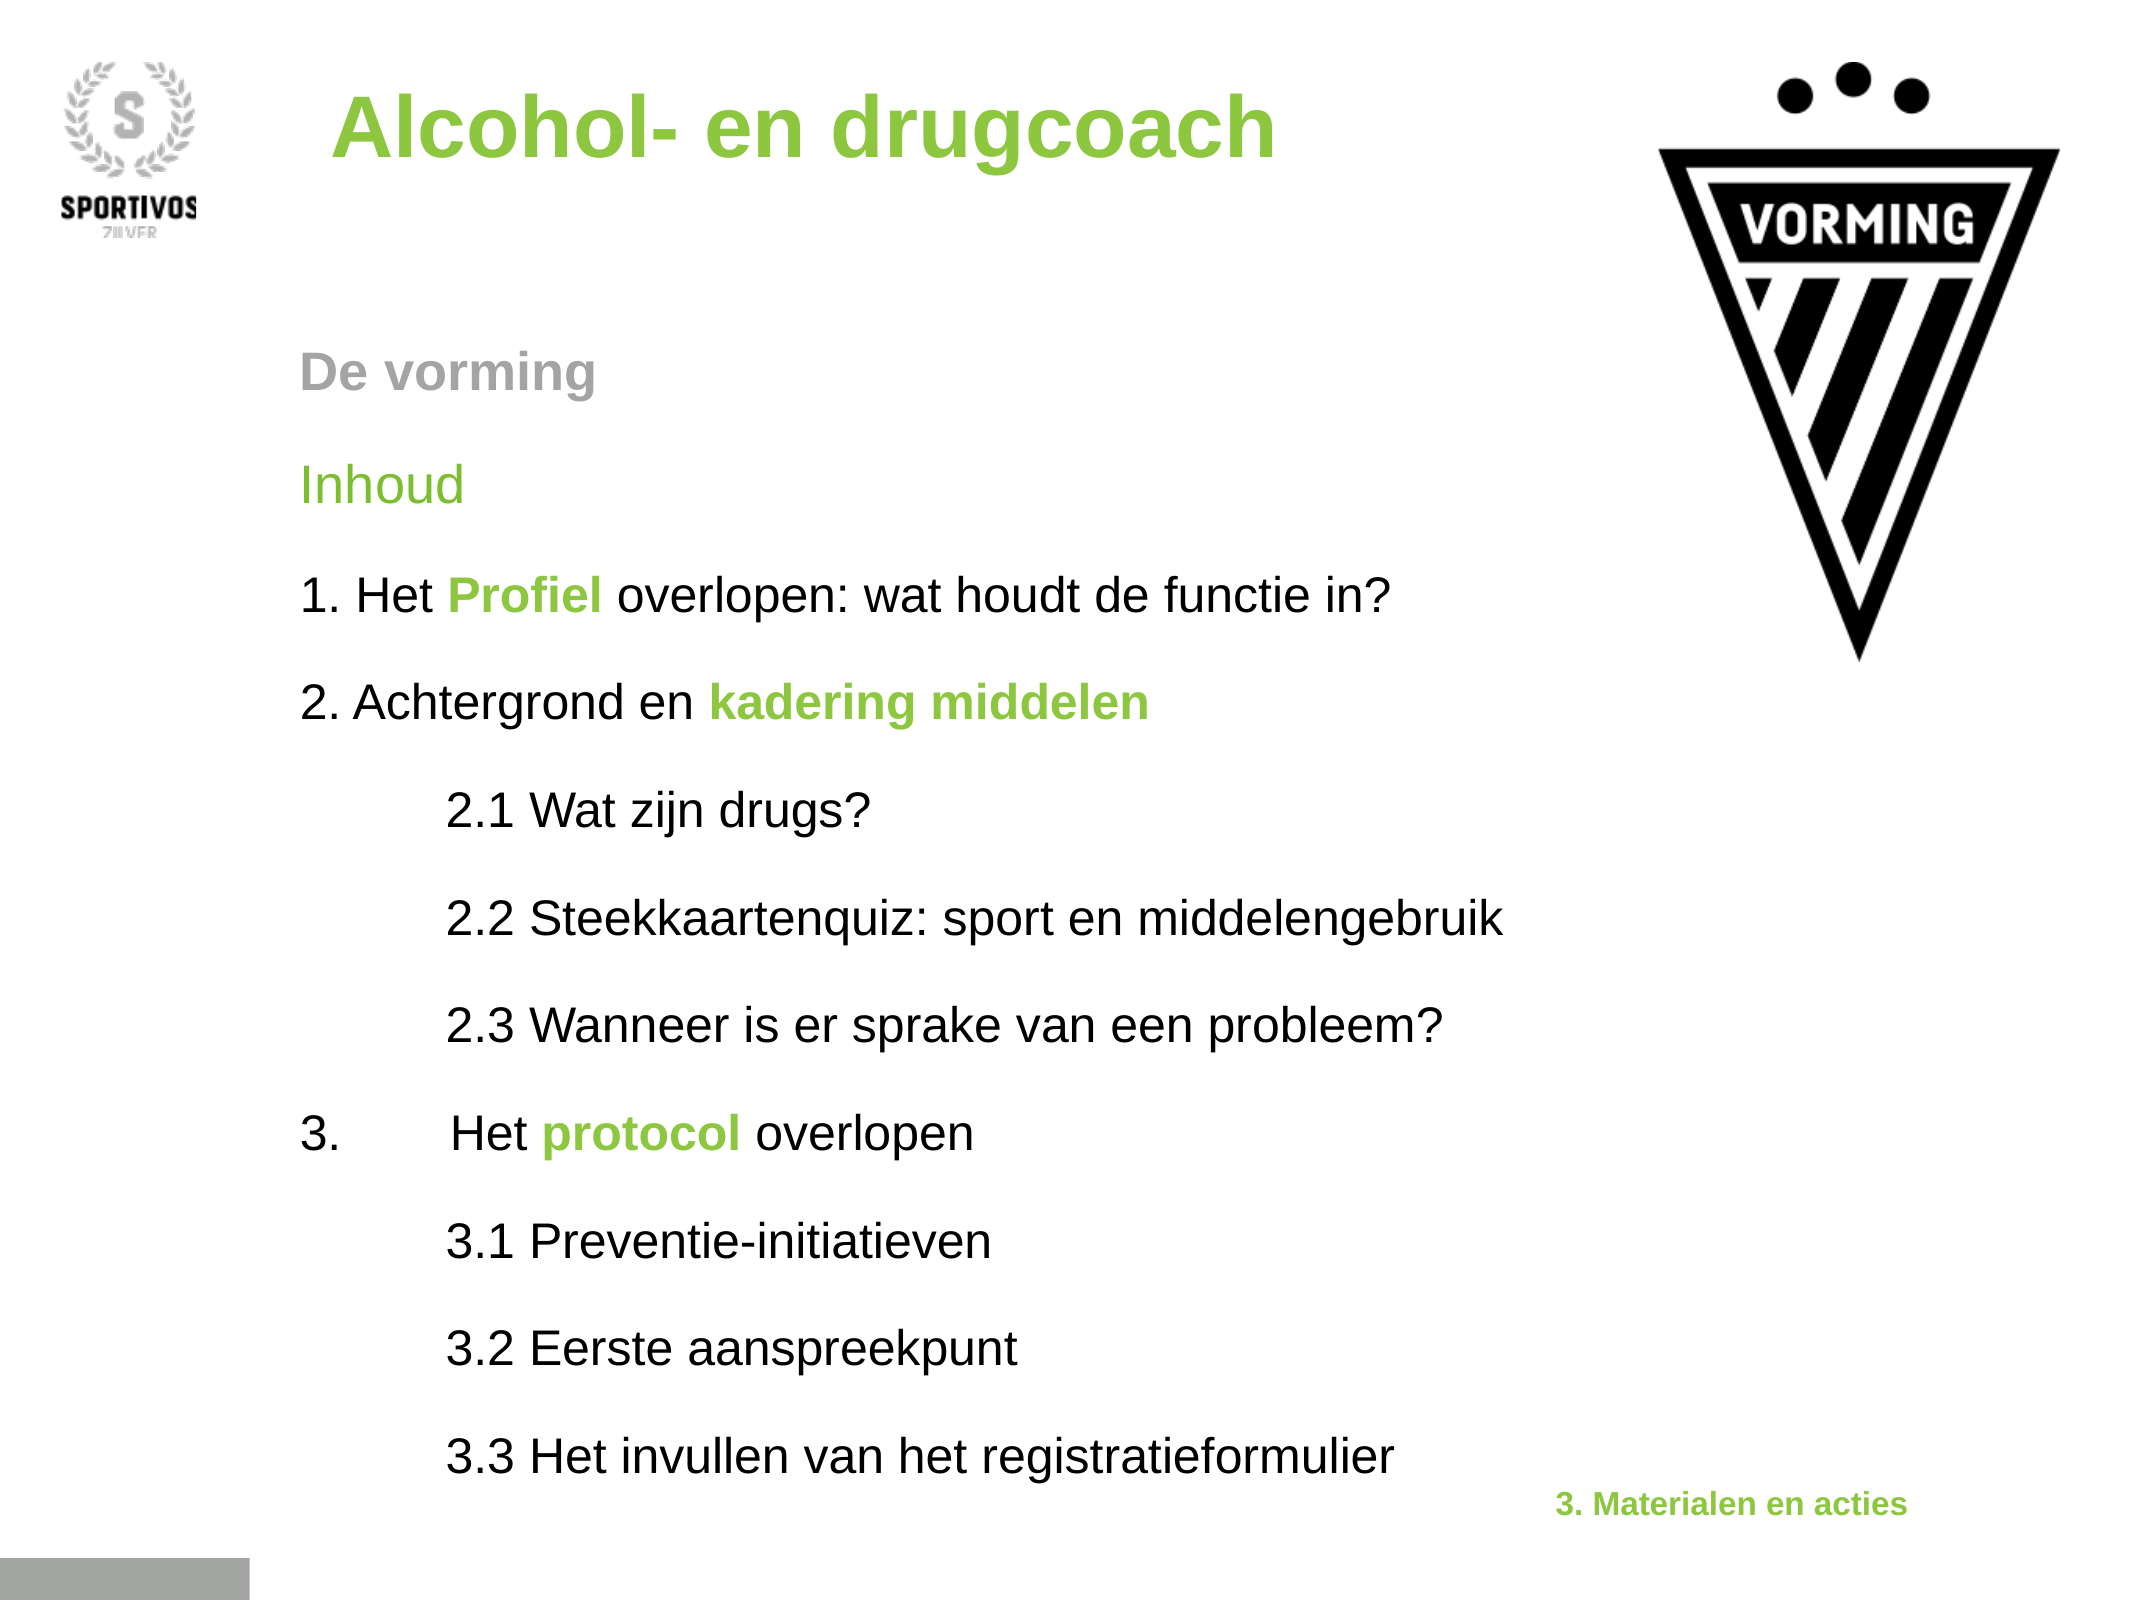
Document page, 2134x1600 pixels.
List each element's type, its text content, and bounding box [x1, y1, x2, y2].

list Alcohol- en drugcoach [321, 61, 1653, 186]
list De vorming Inhoud 1. Het Profiel overlopen: wat houdt de functie in? 2. Achtergrond en kadering middelen 2.1 Wat zijn drugs? 2.2 Steekkaartenquiz: sport en middelengebruik 2.3 Wanneer is er sprake van een probleem? 3. Het protocol overlopen 3.1 Preventie-initiatieven 3.2 Eerste aanspreekpunt 3.3 Het invullen van het registratieformulier [290, 321, 1732, 1600]
picture [1656, 61, 2062, 663]
text_box 3. Materialen en acties [1547, 1473, 2062, 1531]
